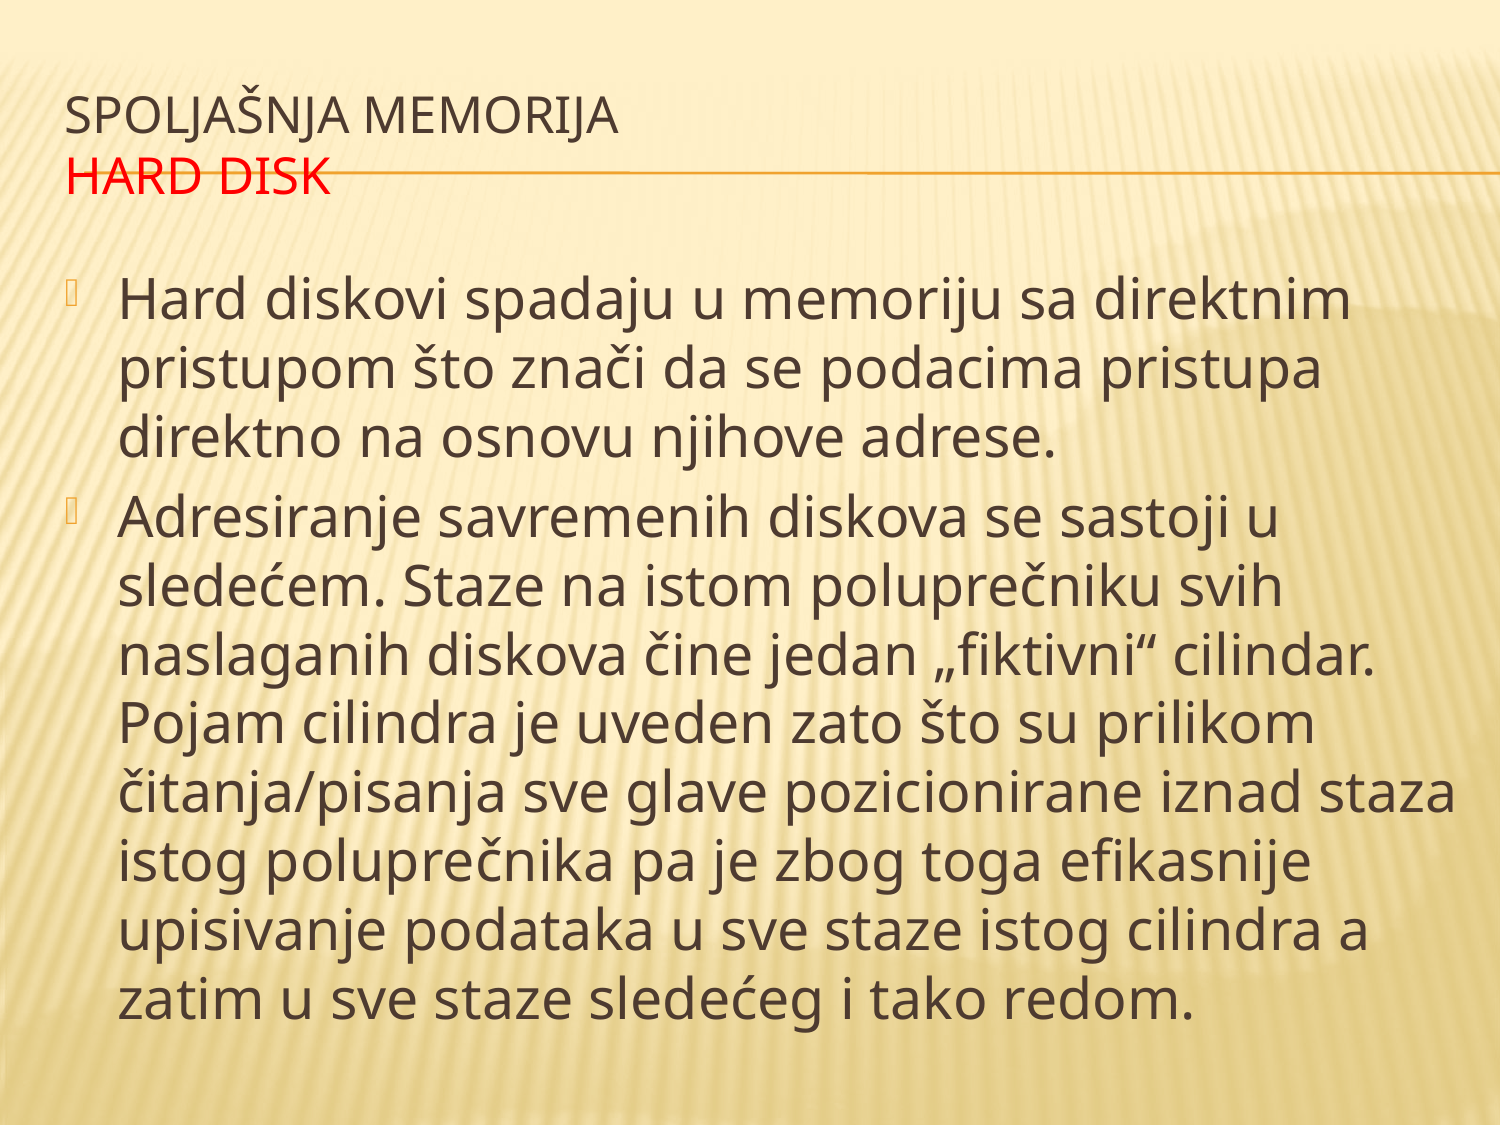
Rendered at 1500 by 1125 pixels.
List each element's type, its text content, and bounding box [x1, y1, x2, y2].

list Hard diskovi spadaju u memoriju sa direktnim pristupom što znači da se podacima pristupa direktno na osnovu njihove adrese. Adresiranje savremenih diskova se sastoji u sledećem. Staze na istom poluprečniku svih naslaganih diskova čine jedan „fiktivni“ cilindar. Pojam cilindra je uveden zato što su prilikom čitanja/pisanja sve glave pozicionirane iznad staza istog poluprečnika pa je zbog toga efikasnije upisivanje podataka u sve staze istog cilindra a zatim u sve staze sledećeg i tako redom. [50, 254, 1475, 1050]
title Spoljašnja memorija hard disk [50, 75, 1475, 213]
